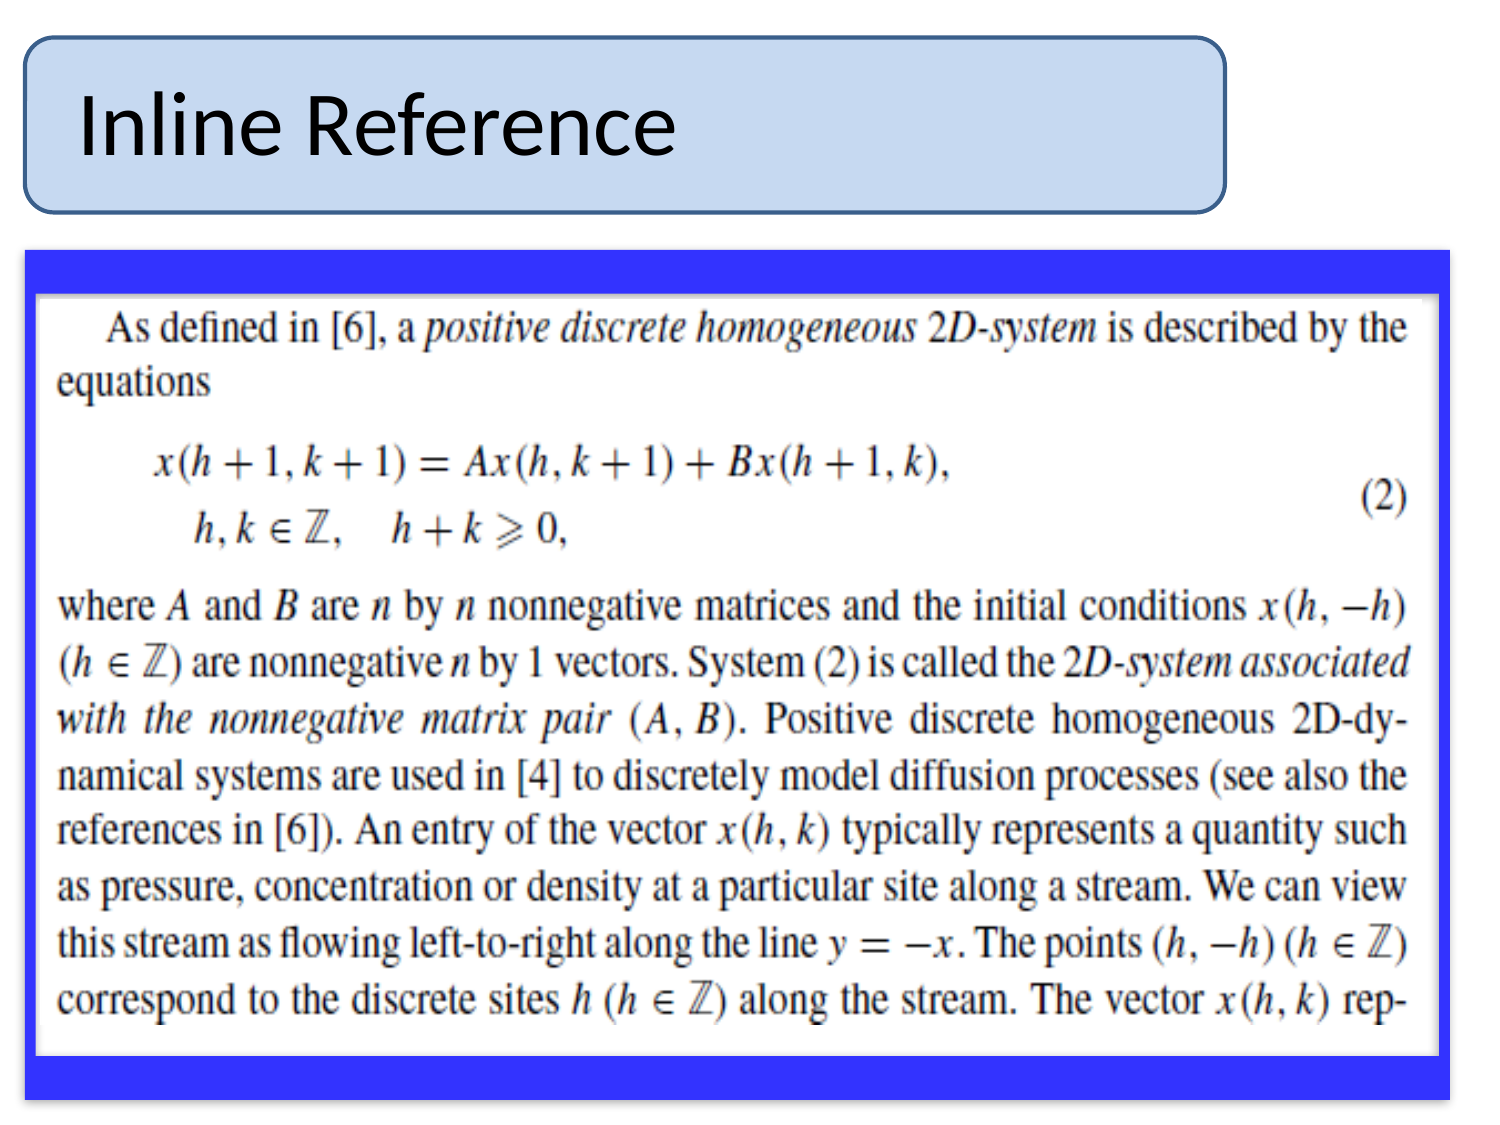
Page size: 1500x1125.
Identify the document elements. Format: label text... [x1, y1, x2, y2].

text_box [24, 249, 1450, 1100]
title Inline Reference [62, 24, 938, 213]
text_box [22, 35, 1228, 215]
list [40, 299, 1422, 1026]
